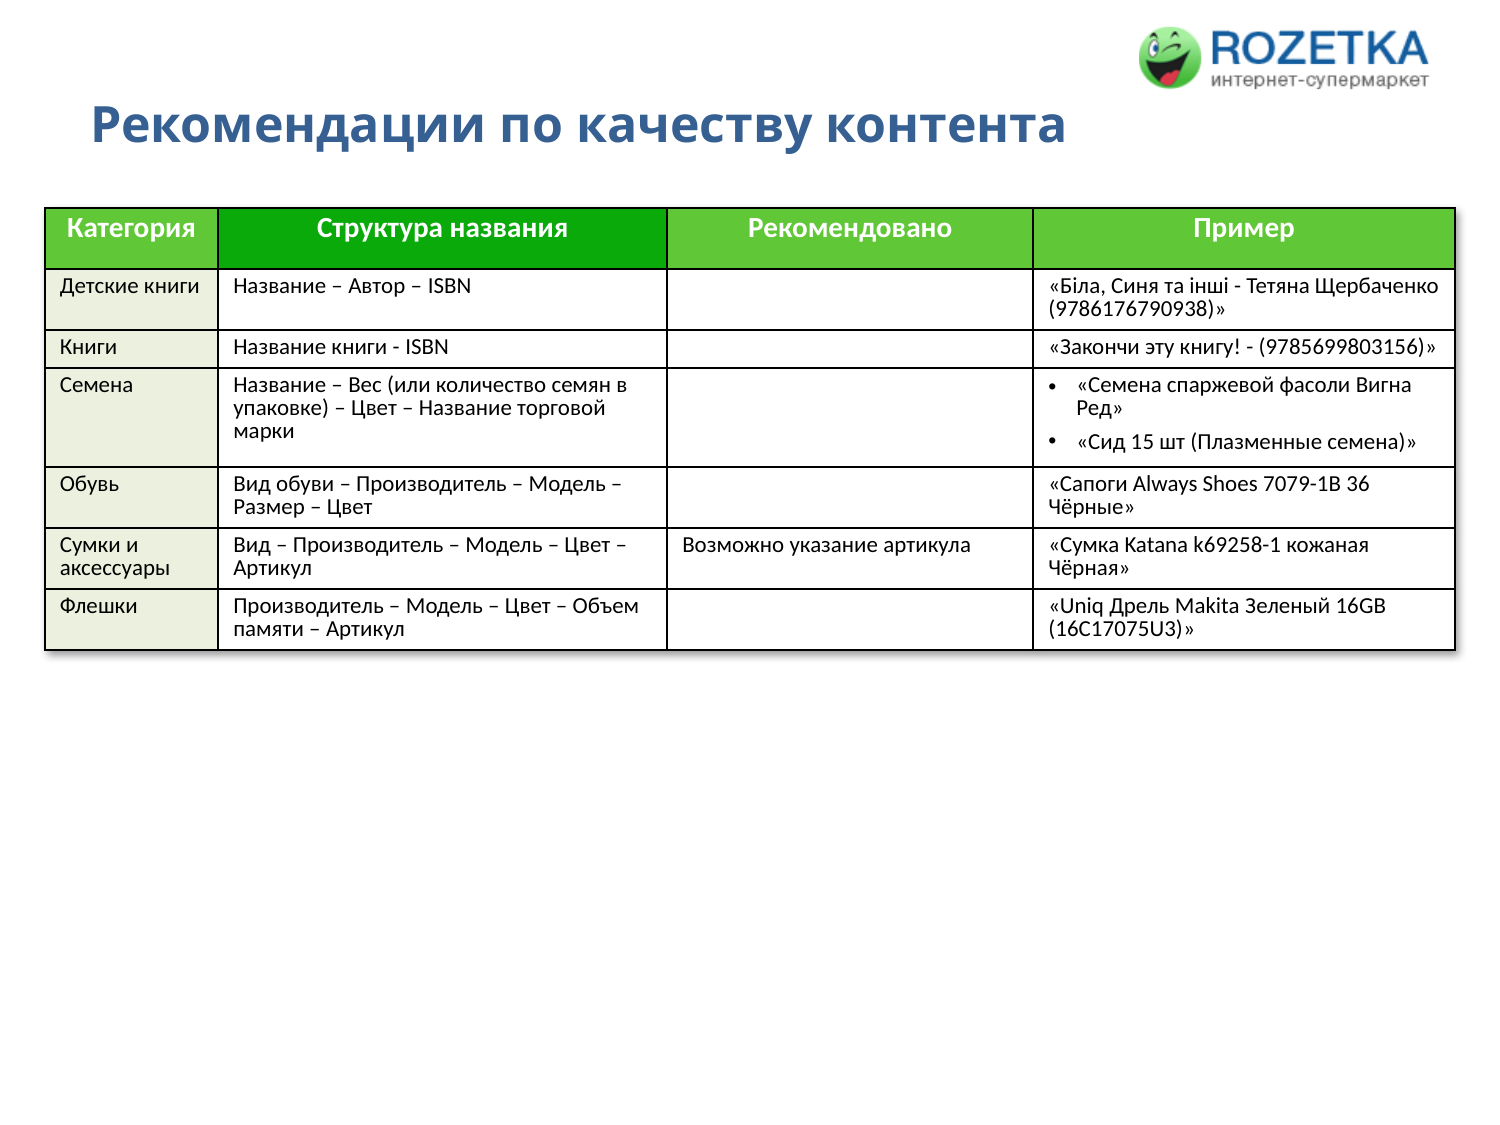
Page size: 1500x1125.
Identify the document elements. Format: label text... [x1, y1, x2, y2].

table_cell Возможно указание артикула [668, 529, 1032, 588]
table_cell Книги [46, 331, 217, 367]
table_cell Название – Вес (или количество семян в упаковке) – Цвет – Название торговой марки [219, 369, 666, 466]
title Рекомендации по качеству контента [74, 42, 1140, 205]
table_cell Флешки [46, 590, 217, 649]
table_cell «Закончи эту книгу! - (9785699803156)» [1034, 331, 1454, 367]
table_cell «Біла, Синя та інші - Тетяна Щербаченко (9786176790938)» [1034, 270, 1454, 329]
table_cell Название книги - ISBN [219, 331, 666, 367]
table_cell [668, 590, 1032, 649]
table_cell Вид – Производитель – Модель – Цвет – Артикул [219, 529, 666, 588]
table_cell [668, 369, 1032, 466]
table_cell [668, 331, 1032, 367]
table_header Рекомендовано [668, 209, 1032, 268]
table_header Пример [1034, 209, 1454, 268]
table_cell Вид обуви – Производитель – Модель – Размер – Цвет [219, 468, 666, 527]
table_cell Название – Автор – ISBN [219, 270, 666, 329]
table_cell Производитель – Модель – Цвет – Объем памяти – Артикул [219, 590, 666, 649]
table_cell «Сумка Katana k69258-1 кожаная Чёрная» [1034, 529, 1454, 588]
table_header Категория [46, 209, 217, 268]
picture [1139, 18, 1455, 100]
table_cell [668, 468, 1032, 527]
table_cell [668, 270, 1032, 329]
table_cell «Uniq Дрель Makita Зеленый 16GB (16C17075U3)» [1034, 590, 1454, 649]
table_cell «Cапоги Always Shoes 7079-1B 36 Чёрные» [1034, 468, 1454, 527]
table_cell Семена [46, 369, 217, 466]
table_cell Детские книги [46, 270, 217, 329]
table_header Структура названия [219, 209, 666, 268]
table_cell Обувь [46, 468, 217, 527]
table_cell «Семена спаржевой фасоли Вигна Ред» «Сид 15 шт (Плазменные семена)» [1034, 369, 1454, 466]
table_cell Сумки и аксессуары [46, 529, 217, 588]
